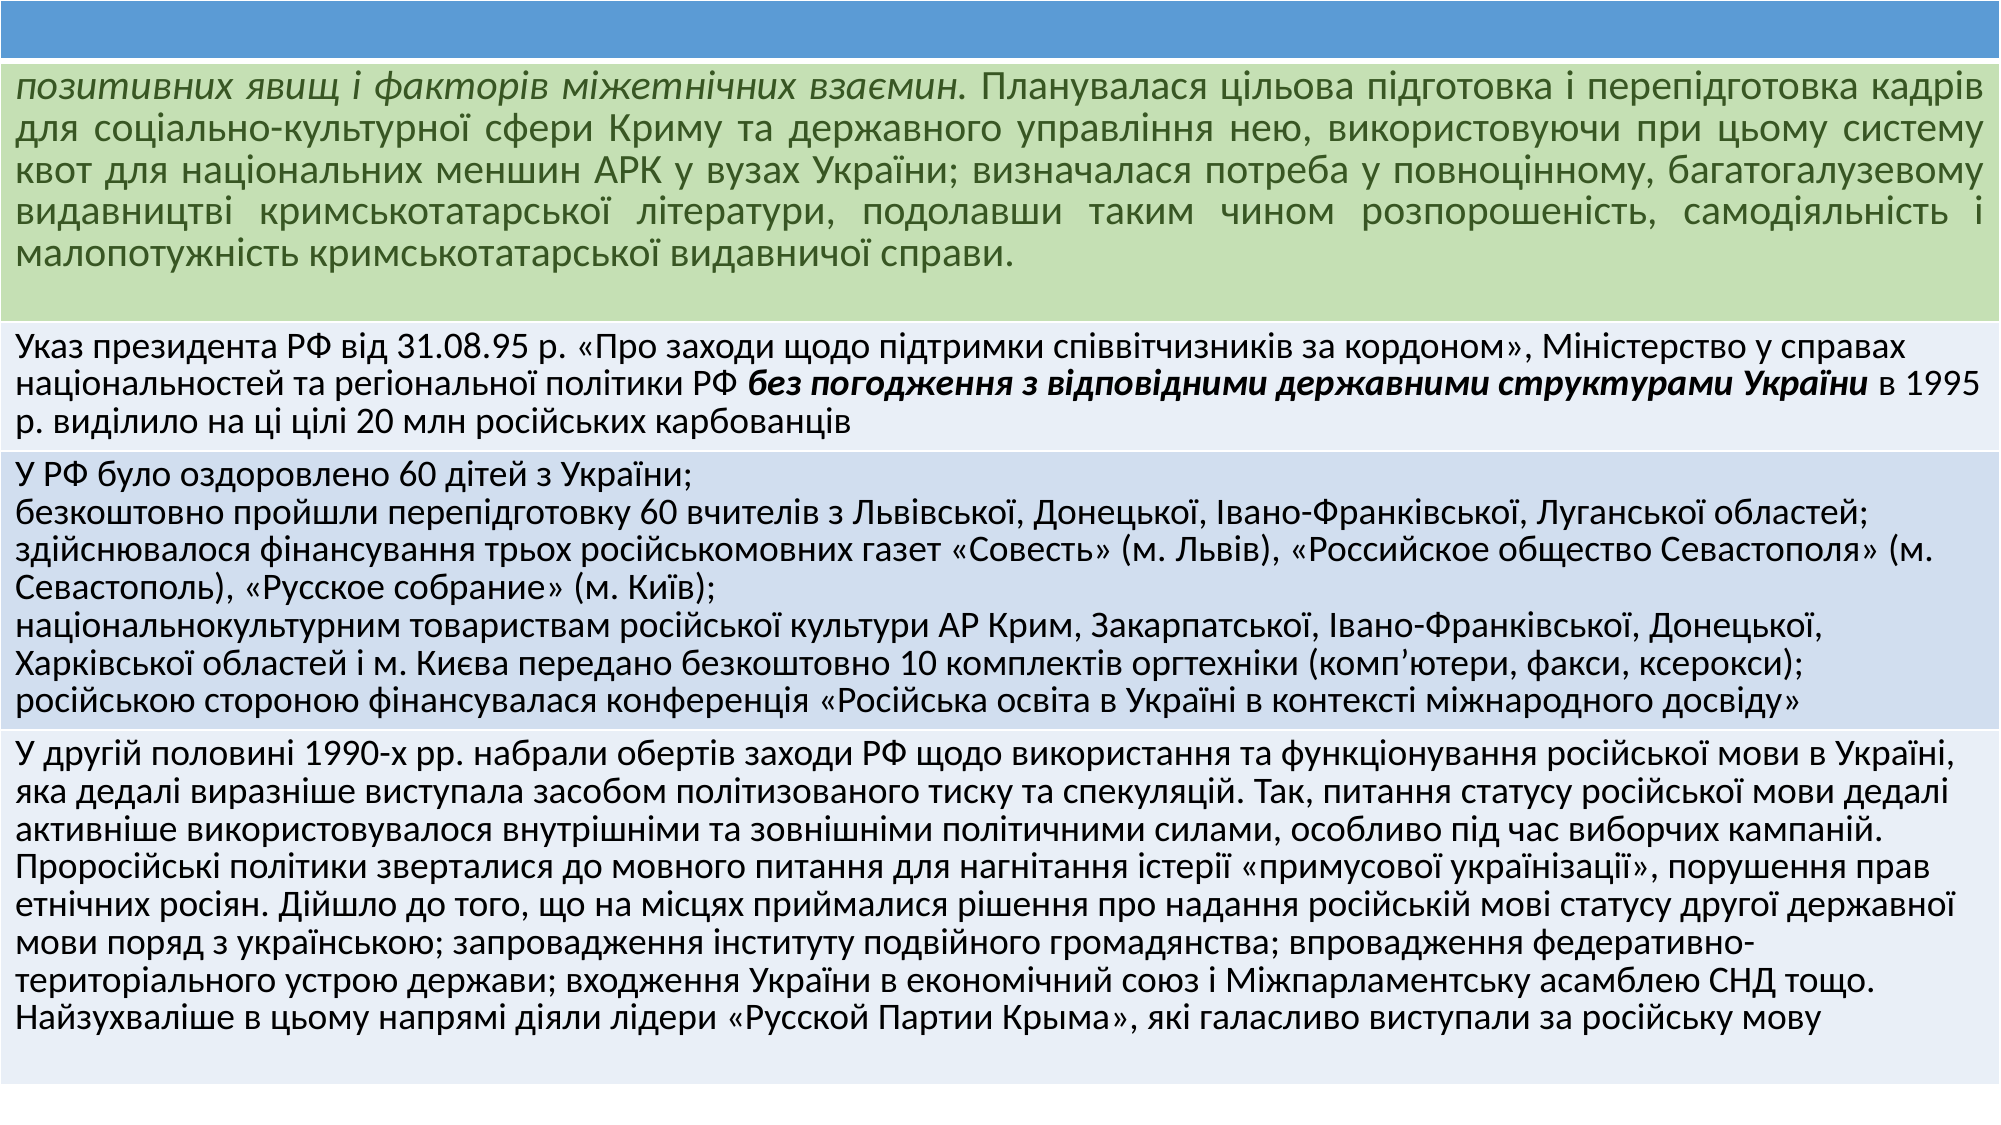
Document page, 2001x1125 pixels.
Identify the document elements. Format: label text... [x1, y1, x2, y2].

table_cell позитивних явищ і факторів міжетнічних взаємин. Планувалася цільова підготовка і перепідготовка кадрів для соціально-культурної сфери Криму та державного управління нею, використовуючи при цьому систему квот для національних меншин АРК у вузах України; визначалася потреба у повноцінному, багатогалузевому видавництві кримськотатарської літератури, подолавши таким чином розпорошеність, самодіяльність і малопотужність кримськотатарської видавничої справи. [1, 64, 1999, 321]
table_cell Указ президента РФ від 31.08.95 р. «Про заходи щодо підтримки співвітчизників за кордоном», Міністерство у справах національностей та регіональної політики РФ без погодження з відповідними державними структурами України в 1995 р. виділило на ці цілі 20 млн російських карбованців [1, 323, 1999, 450]
table_cell У РФ було оздоровлено 60 дітей з України; безкоштовно пройшли перепідготовку 60 вчителів з Львівської, Донецької, Івано-Франківської, Луганської областей; здійснювалося фінансування трьох російськомовних газет «Совесть» (м. Львів), «Российское общество Севастополя» (м. Севастополь), «Русское собрание» (м. Київ); національнокультурним товариствам російської культури АР Крим, Закарпатської, Івано-Франківської, Донецької, Харківської областей і м. Києва передано безкоштовно 10 комплектів оргтехніки (комп’ютери, факси, ксерокси); російською стороною фінансувалася конференція «Російська освіта в Україні в контексті міжнародного досвіду» [1, 452, 1999, 729]
table_cell У другій половині 1990-х рр. набрали обертів заходи РФ щодо використання та функціонування російської мови в Україні, яка дедалі виразніше виступала засобом політизованого тиску та спекуляцій. Так, питання статусу російської мови дедалі активніше використовувалося внутрішніми та зовнішніми політичними силами, особливо під час виборчих кампаній. Проросійські політики зверталися до мовного питання для нагнітання істерії «примусової українізації», порушення прав етнічних росіян. Дійшло до того, що на місцях приймалися рішення про надання російській мові статусу другої державної мови поряд з українською; запровадження інституту подвійного громадянства; впровадження федеративно-територіального устрою держави; входження України в економічний союз і Міжпарламентську асамблею СНД тощо. Найзухваліше в цьому напрямі діяли лідери «Русской Партии Крыма», які галасливо виступали за російську мову [1, 731, 1999, 1084]
table_header [1, 1, 1999, 58]
